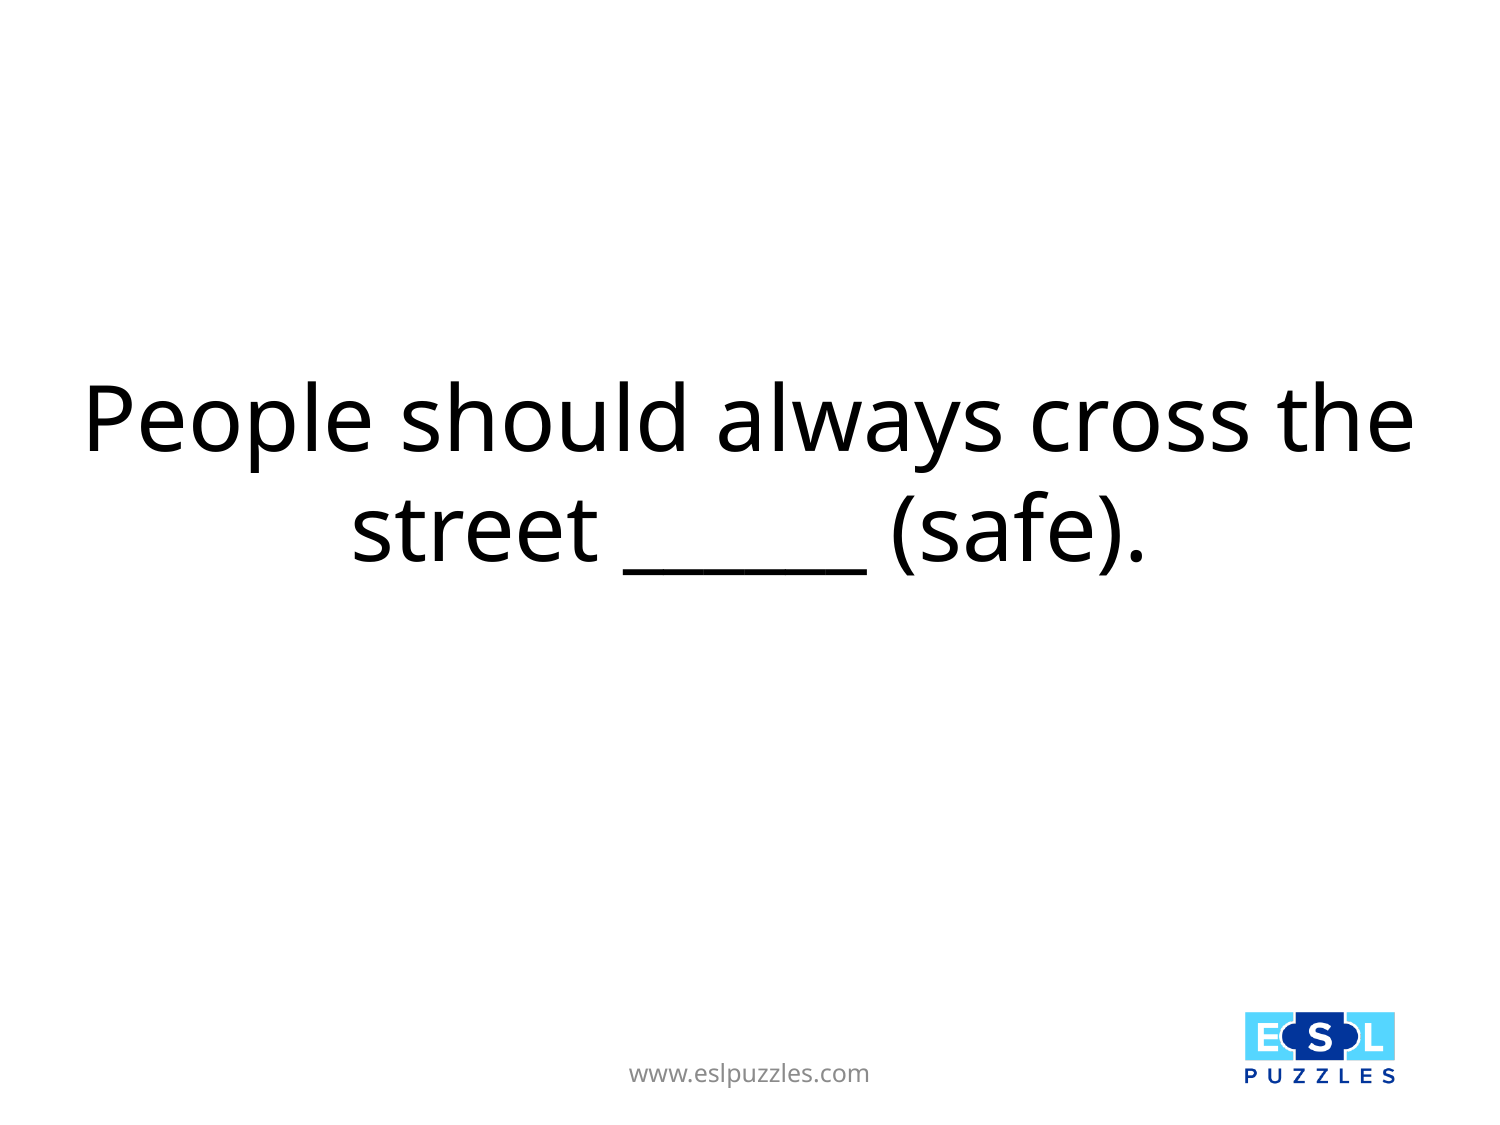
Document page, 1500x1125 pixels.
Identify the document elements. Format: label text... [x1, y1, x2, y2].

footer www.eslpuzzles.com [512, 1042, 988, 1103]
title People should always cross the street ______ (safe). [0, 349, 1500, 591]
picture [1139, 925, 1500, 1125]
